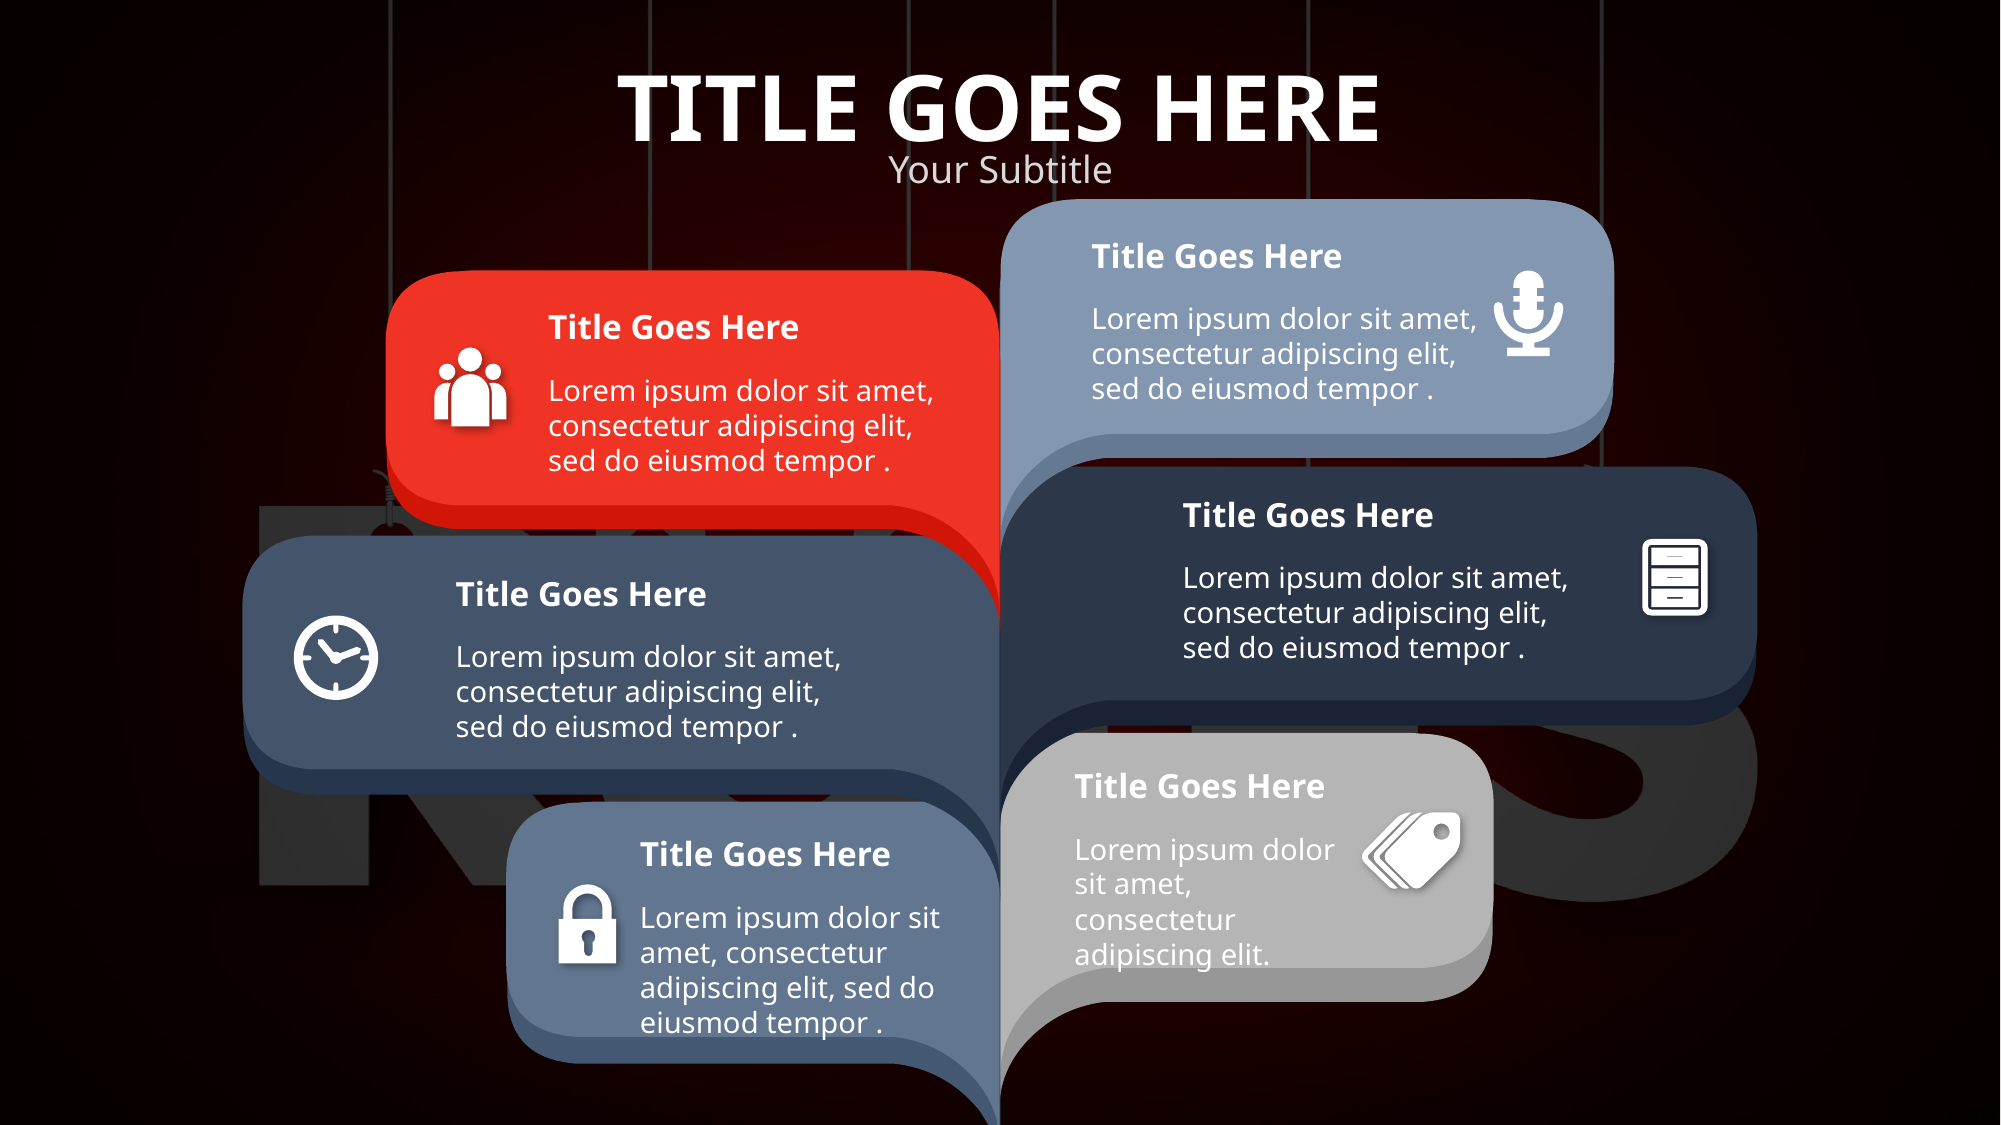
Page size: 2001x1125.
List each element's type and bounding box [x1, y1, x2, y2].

text_box [1001, 466, 1758, 833]
text_box [385, 270, 1001, 636]
text_box [293, 615, 379, 700]
text_box [242, 535, 1001, 902]
text_box [999, 199, 1615, 564]
picture [0, 0, 2001, 1125]
text_box [506, 902, 1001, 1125]
text_box [1493, 270, 1564, 357]
text_box [1001, 833, 1494, 1108]
text_box [548, 42, 1452, 199]
